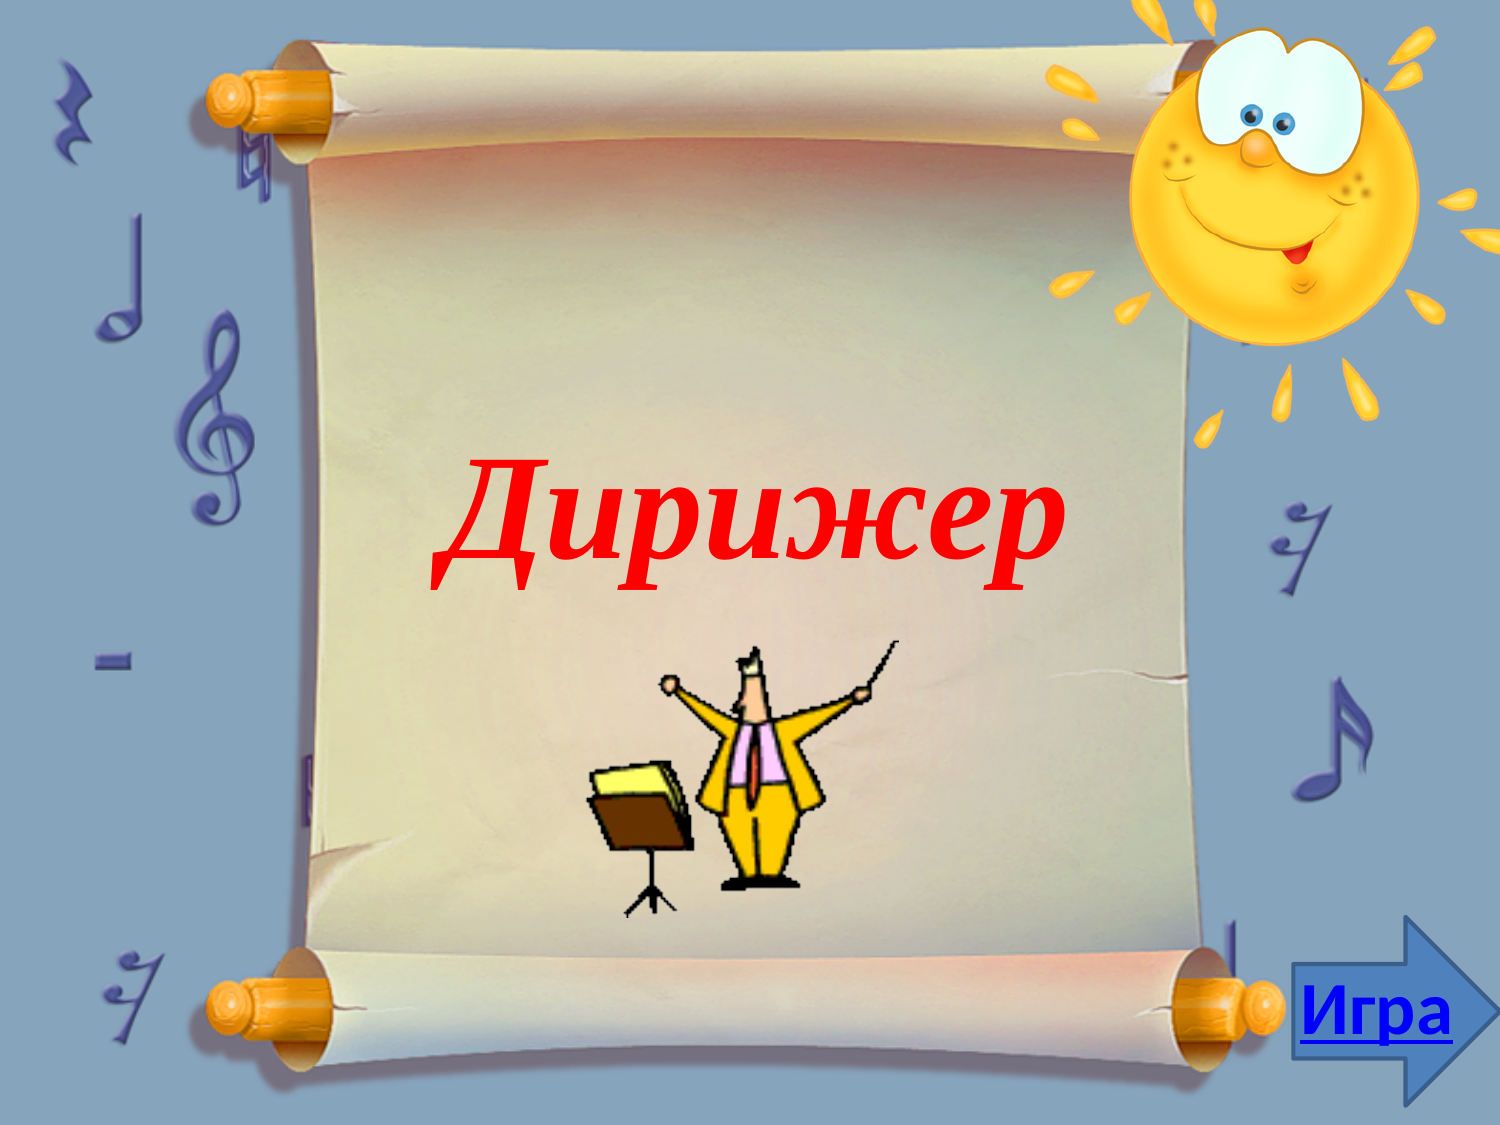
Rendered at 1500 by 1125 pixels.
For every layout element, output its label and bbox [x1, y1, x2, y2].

picture [0, 0, 1500, 1125]
text_box [1269, 916, 1500, 1107]
